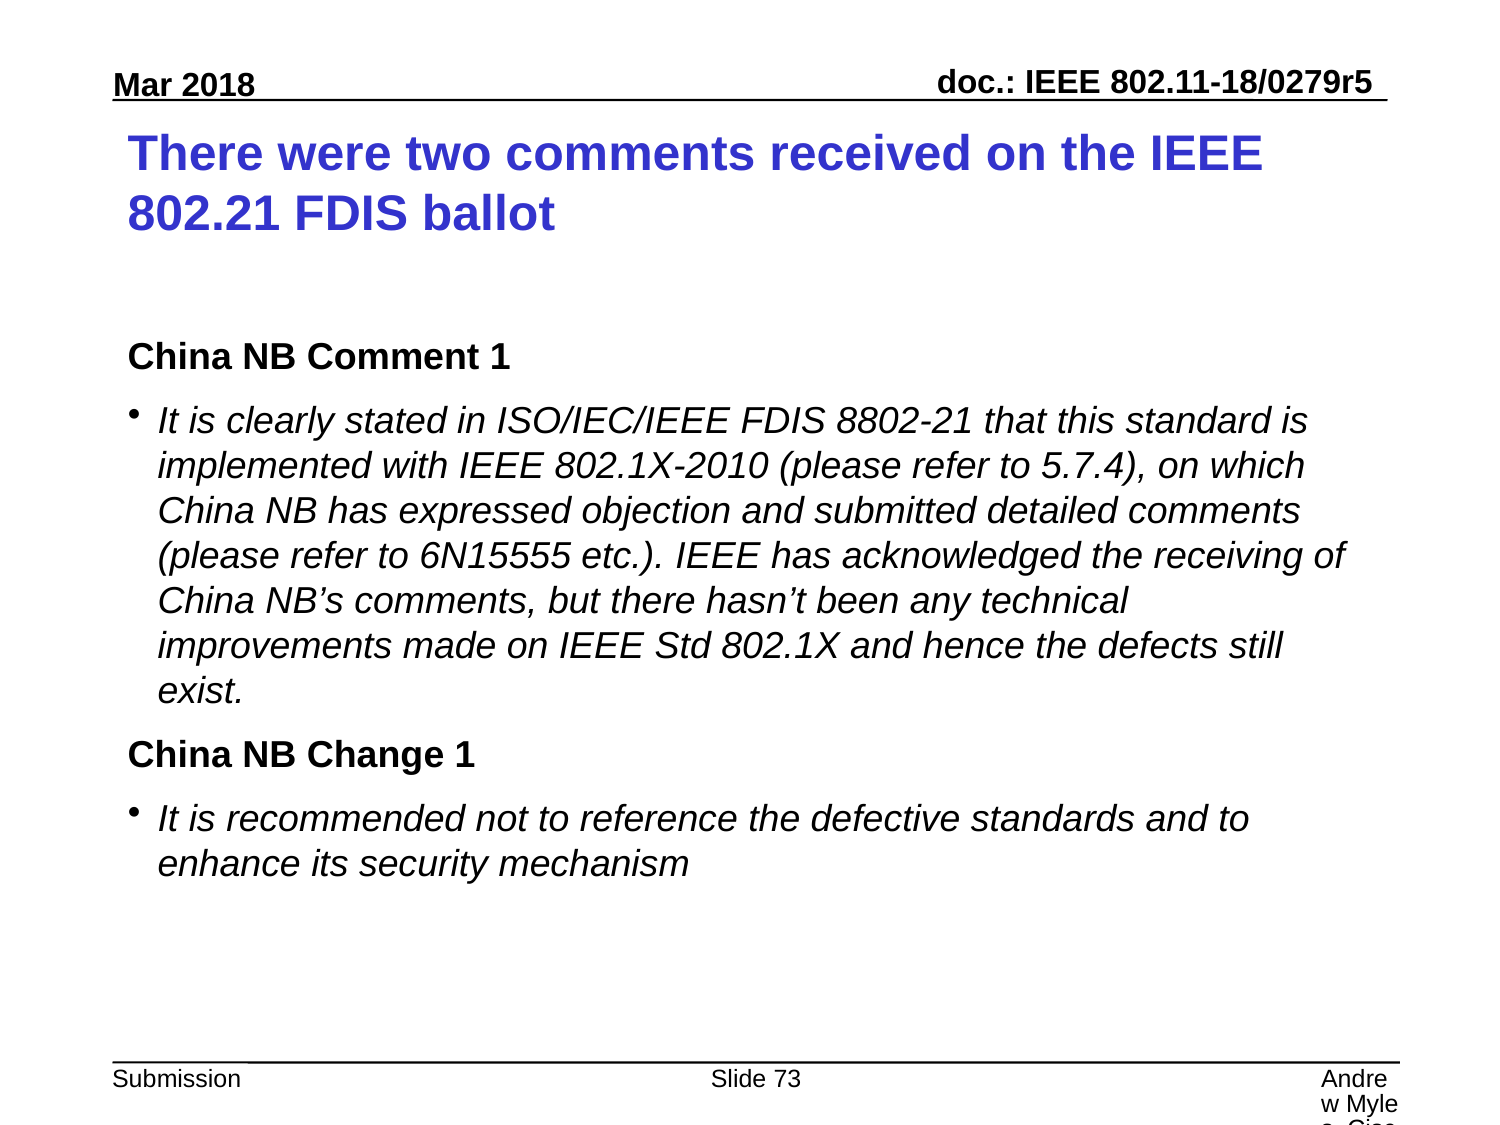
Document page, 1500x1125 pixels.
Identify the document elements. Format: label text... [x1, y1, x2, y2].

title There were two comments received on the IEEE 802.21 FDIS ballot [112, 112, 1388, 288]
slide_number Slide 73 [709, 1061, 803, 1093]
list China NB Comment 1 It is clearly stated in ISO/IEC/IEEE FDIS 8802-21 that this standard is implemented with IEEE 802.1X-2010 (please refer to 5.7.4), on which China NB has expressed objection and submitted detailed comments (please refer to 6N15555 etc.). IEEE has acknowledged the receiving of China NB’s comments, but there hasn’t been any technical improvements made on IEEE Std 802.1X and hence the defects still exist. China NB Change 1 It is recommended not to reference the defective standards and to enhance its security mechanism [112, 324, 1388, 1000]
footer Andrew Myles, Cisco [1320, 1061, 1402, 1093]
